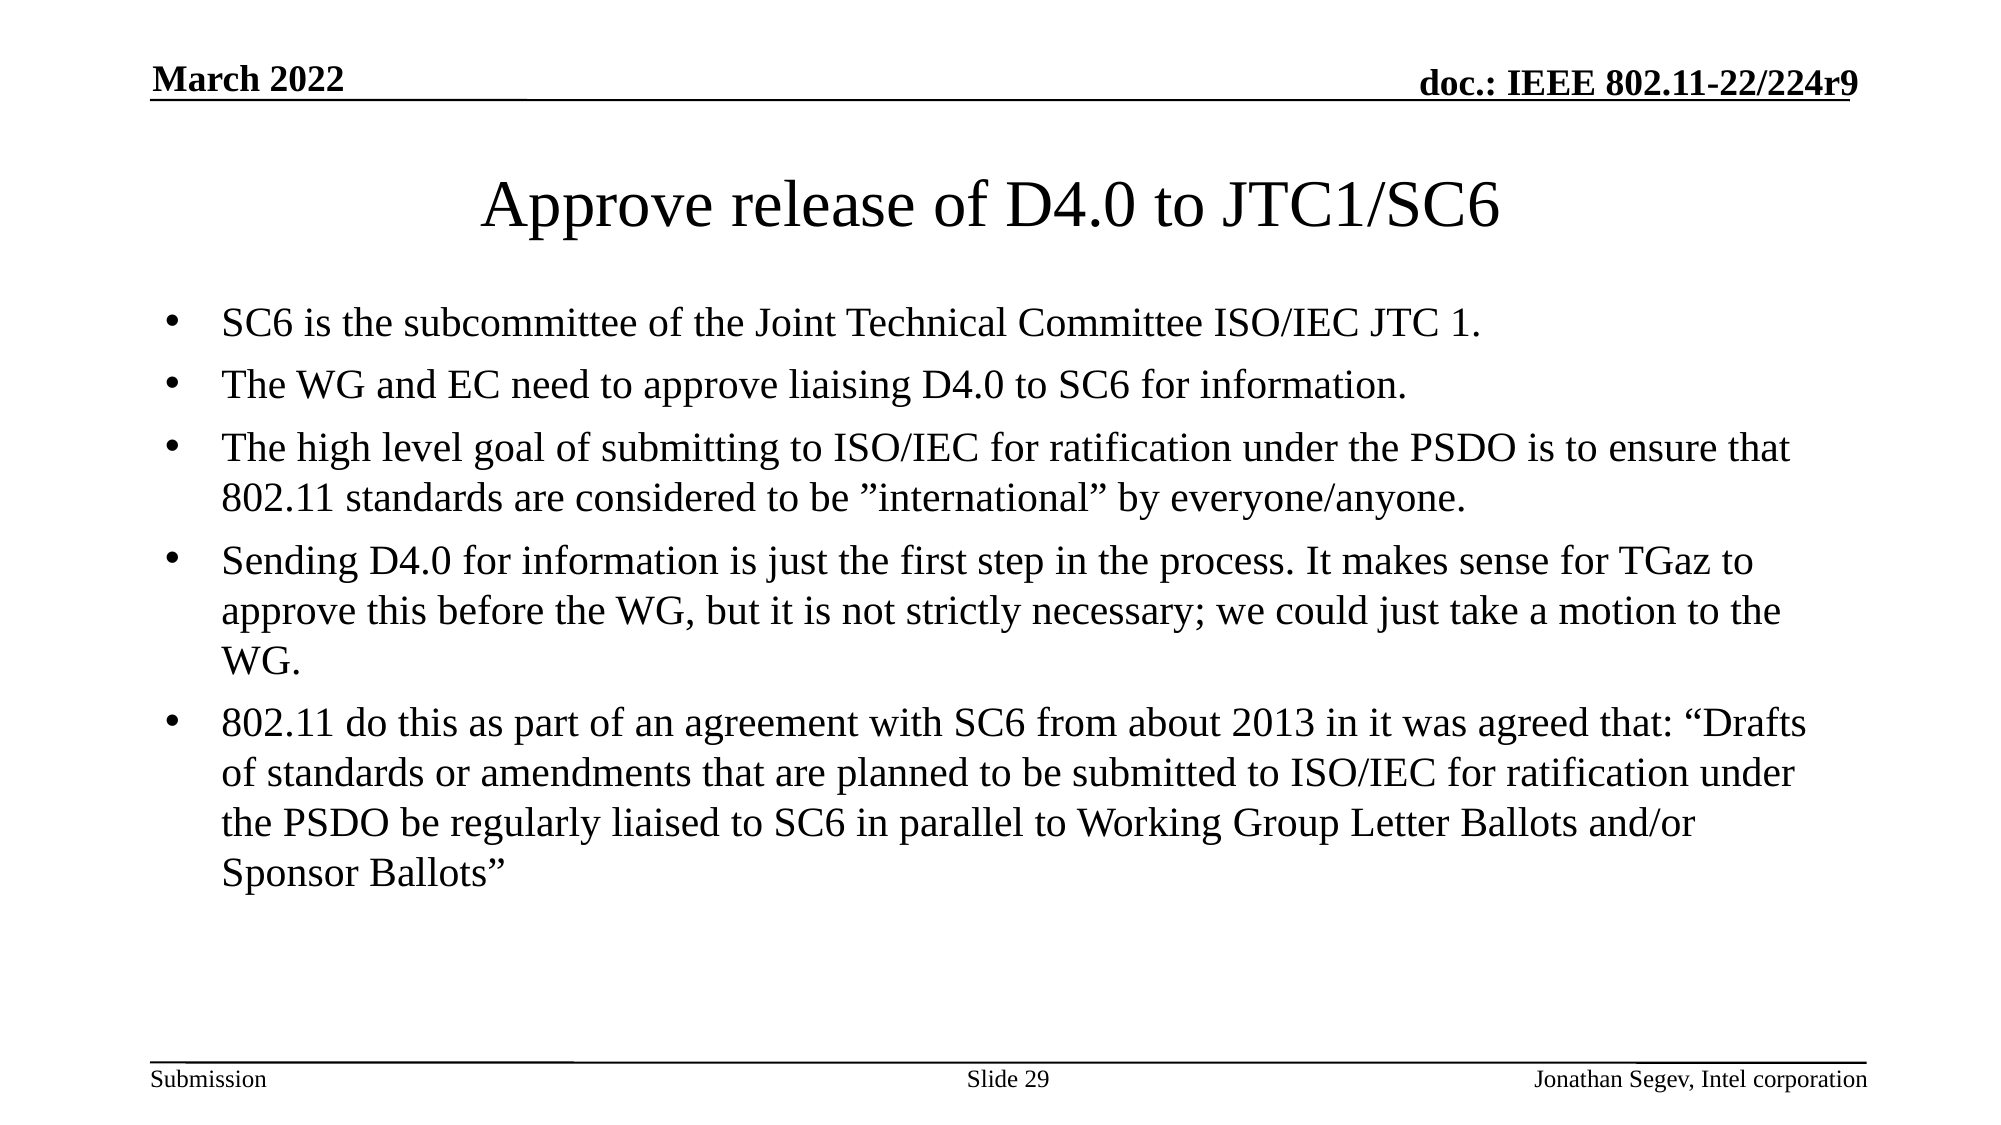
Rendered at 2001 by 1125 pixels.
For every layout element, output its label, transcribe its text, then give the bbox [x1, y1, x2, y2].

footer Jonathan Segev, Intel corporation [1171, 1061, 1869, 1093]
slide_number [152, 54, 563, 100]
title Approve release of D4.0 to JTC1/SC6 [149, 112, 1850, 286]
slide_number Slide 29 [950, 1061, 1067, 1123]
list SC6 is the subcommittee of the Joint Technical Committee ISO/IEC JTC 1. The WG and EC need to approve liaising D4.0 to SC6 for information. The high level goal of submitting to ISO/IEC for ratification under the PSDO is to ensure that 802.11 standards are considered to be ”international” by everyone/anyone. Sending D4.0 for information is just the first step in the process. It makes sense for TGaz to approve this before the WG, but it is not strictly necessary; we could just take a motion to the WG. 802.11 do this as part of an agreement with SC6 from about 2013 in it was agreed that: “Drafts of standards or amendments that are planned to be submitted to ISO/IEC for ratification under the PSDO be regularly liaised to SC6 in parallel to Working Group Letter Ballots and/or Sponsor Ballots” [149, 286, 1850, 1000]
